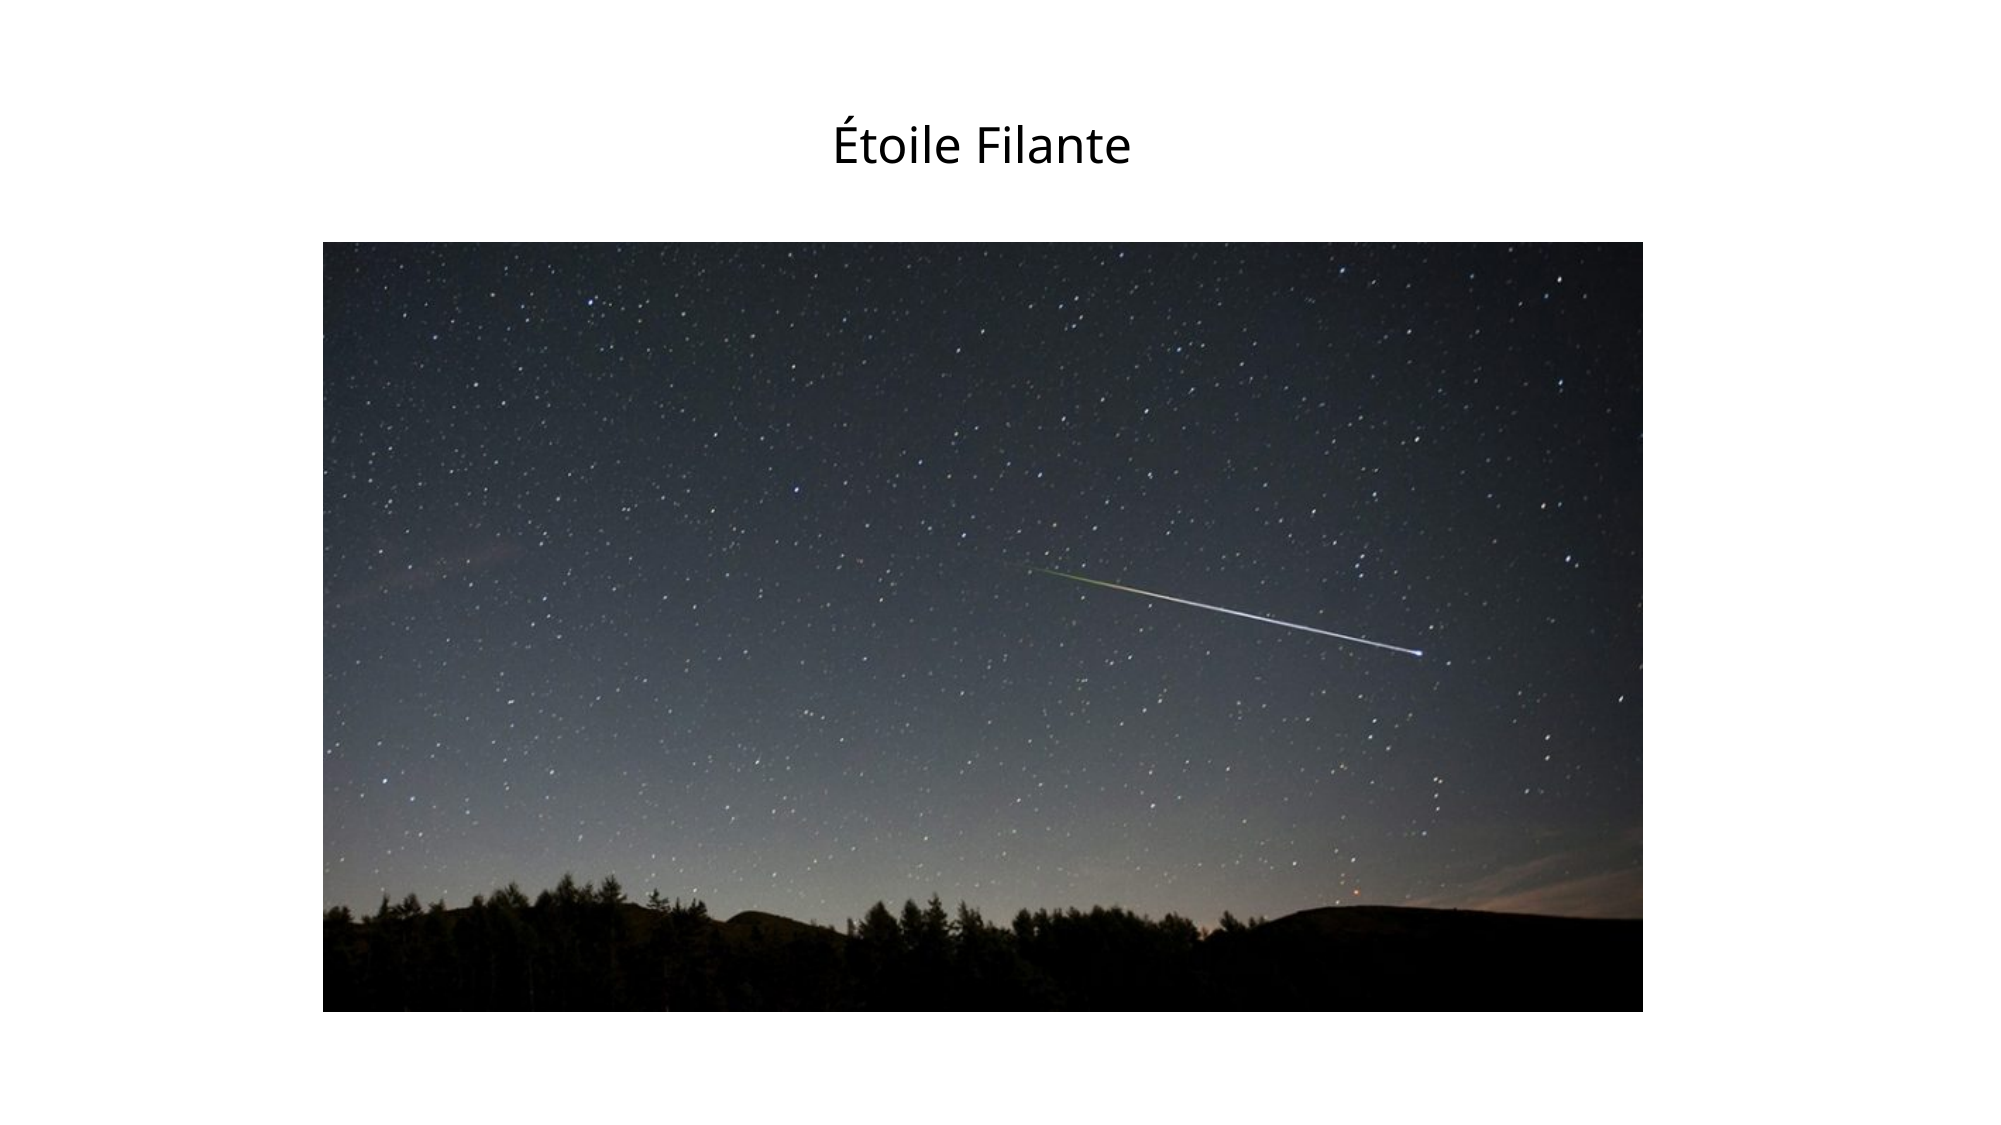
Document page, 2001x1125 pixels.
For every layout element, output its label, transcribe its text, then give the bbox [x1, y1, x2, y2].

text_box Étoile Filante [817, 105, 1246, 181]
picture [323, 242, 1643, 1012]
